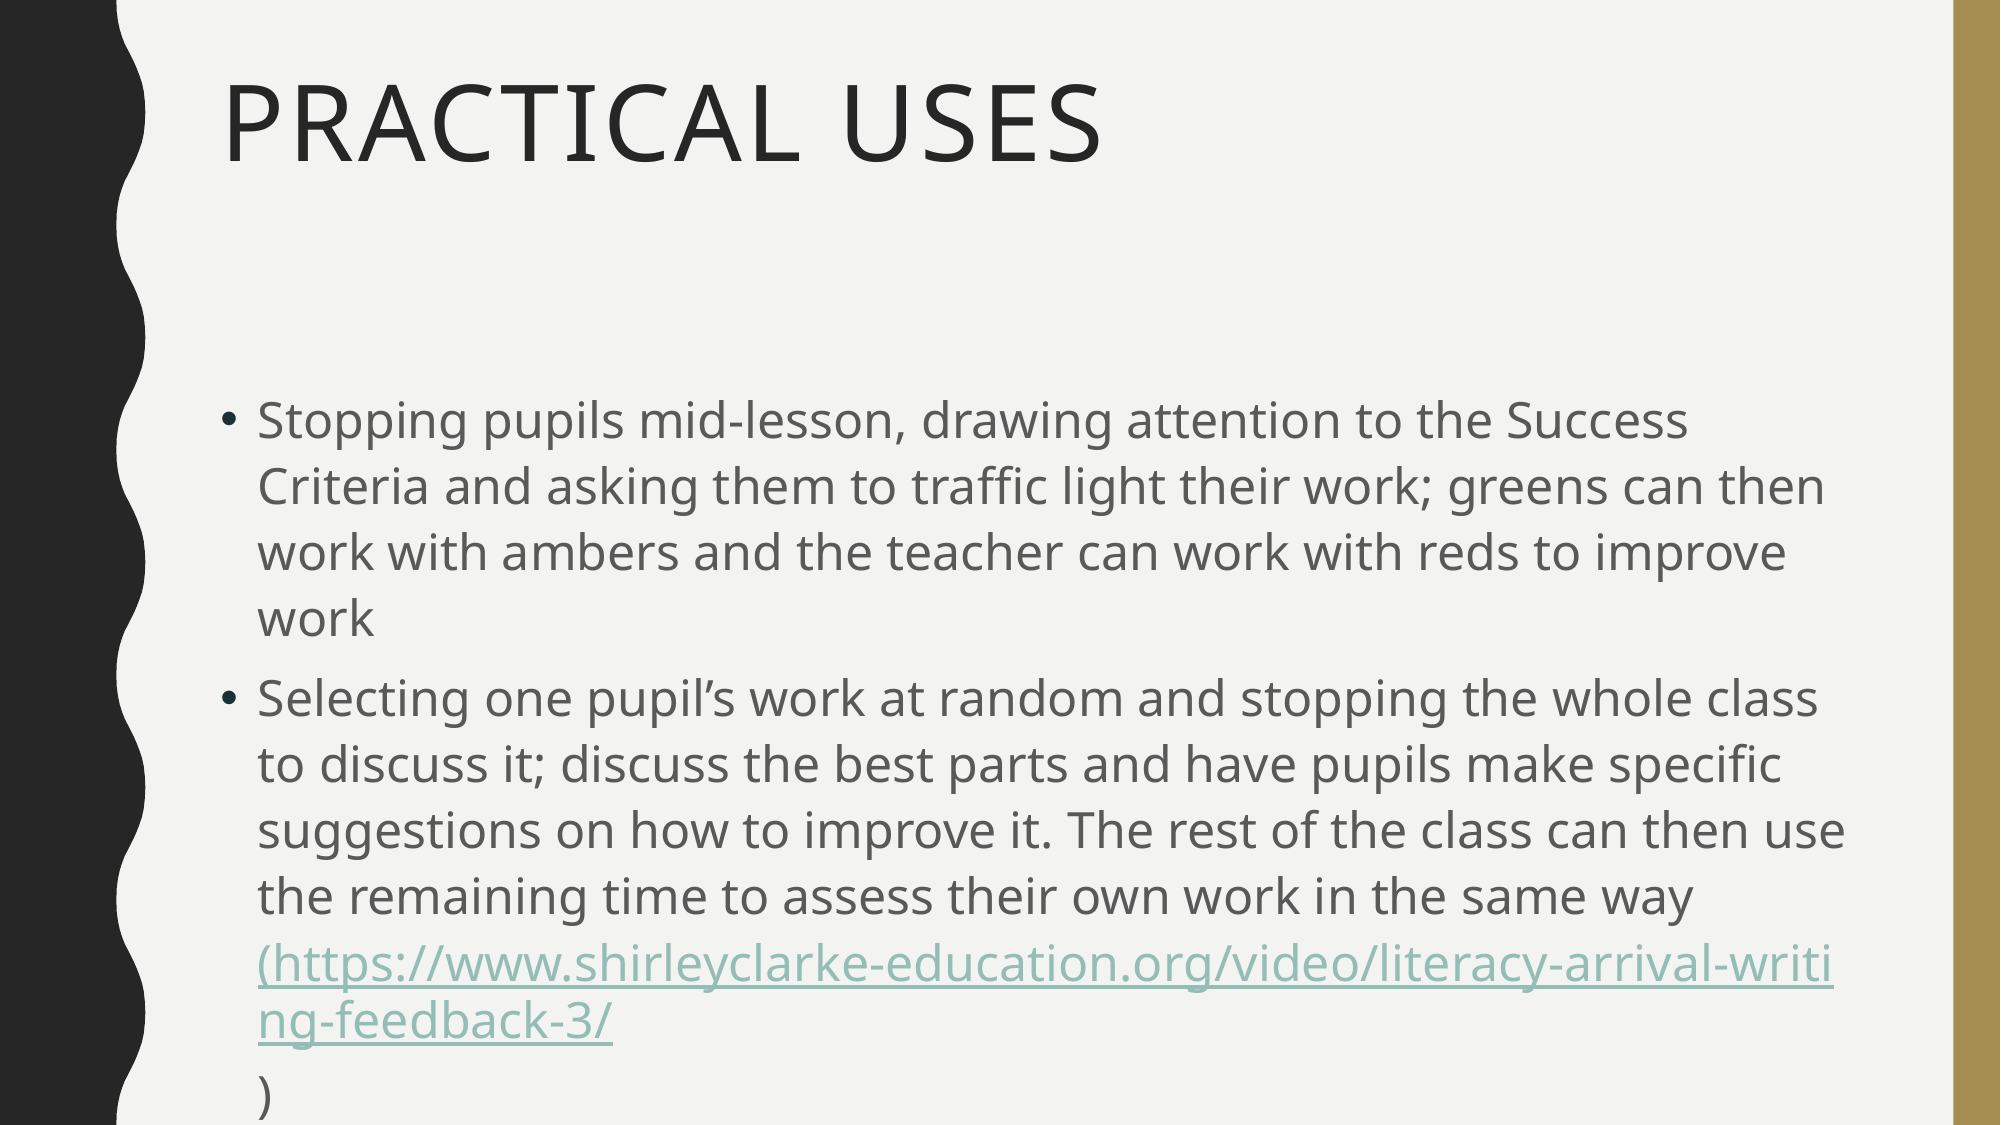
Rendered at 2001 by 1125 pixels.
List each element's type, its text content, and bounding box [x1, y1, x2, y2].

list Stopping pupils mid-lesson, drawing attention to the Success Criteria and asking them to traffic light their work; greens can then work with ambers and the teacher can work with reds to improve work Selecting one pupil’s work at random and stopping the whole class to discuss it; discuss the best parts and have pupils make specific suggestions on how to improve it. The rest of the class can then use the remaining time to assess their own work in the same way (https://www.shirleyclarke-education.org/video/literacy-arrival-writing-feedback-3/) [205, 375, 1875, 965]
title Practical uses [205, 62, 1875, 308]
